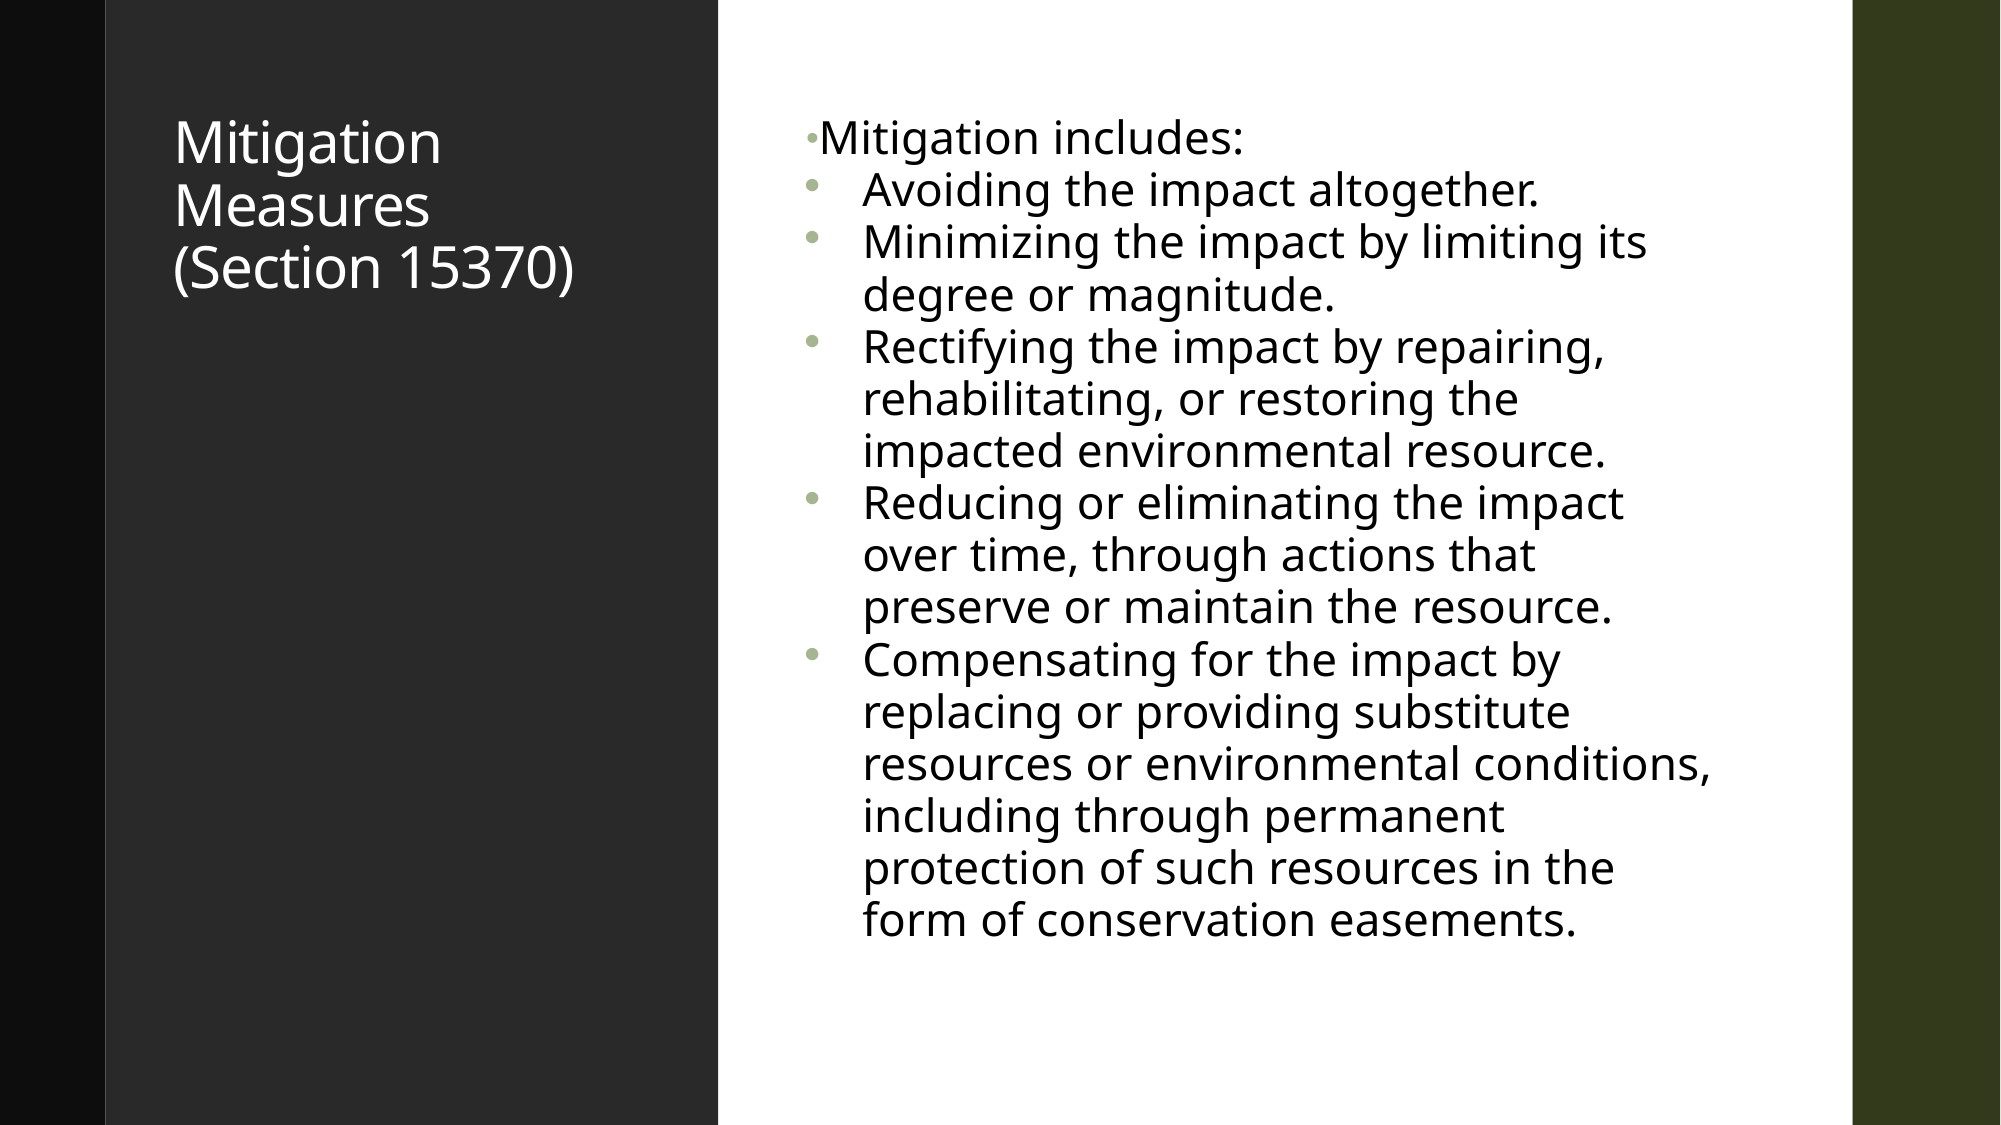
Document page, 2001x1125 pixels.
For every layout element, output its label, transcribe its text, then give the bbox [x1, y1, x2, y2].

list Mitigation includes: Avoiding the impact altogether. Minimizing the impact by limiting its degree or magnitude. Rectifying the impact by repairing, rehabilitating, or restoring the impacted environmental resource. Reducing or eliminating the impact over time, through actions that preserve or maintain the resource. Compensating for the impact by replacing or providing substitute resources or environmental conditions, including through permanent protection of such resources in the form of conservation easements. [790, 105, 1747, 1020]
title Mitigation Measures (Section 15370) [158, 105, 666, 1013]
text_box [0, 0, 104, 1125]
text_box [104, 0, 717, 1125]
text_box [717, 0, 1854, 1125]
